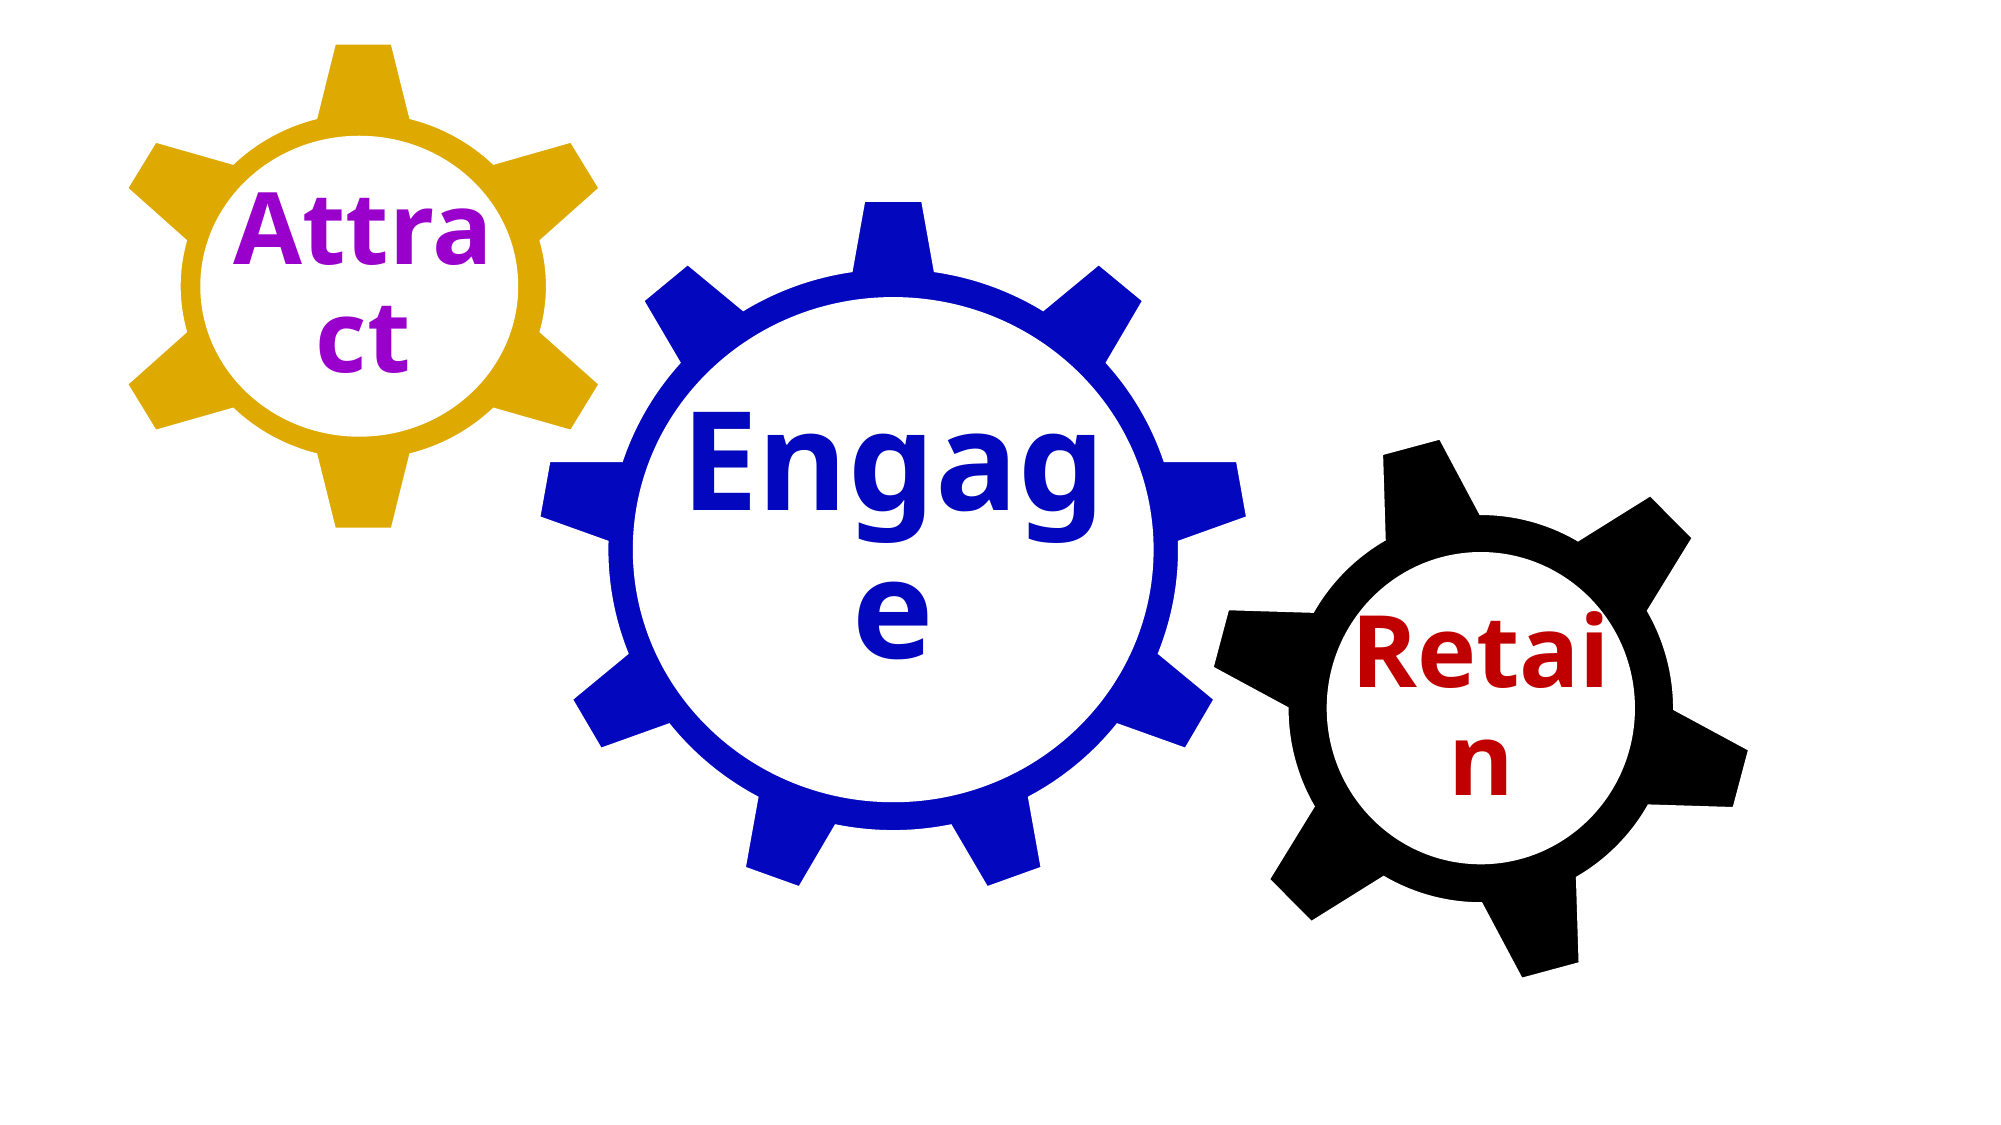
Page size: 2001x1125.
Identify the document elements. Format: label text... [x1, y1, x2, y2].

text_box Retain [1211, 437, 1751, 980]
text_box Attract [125, 42, 601, 530]
text_box Engage [538, 199, 1249, 889]
